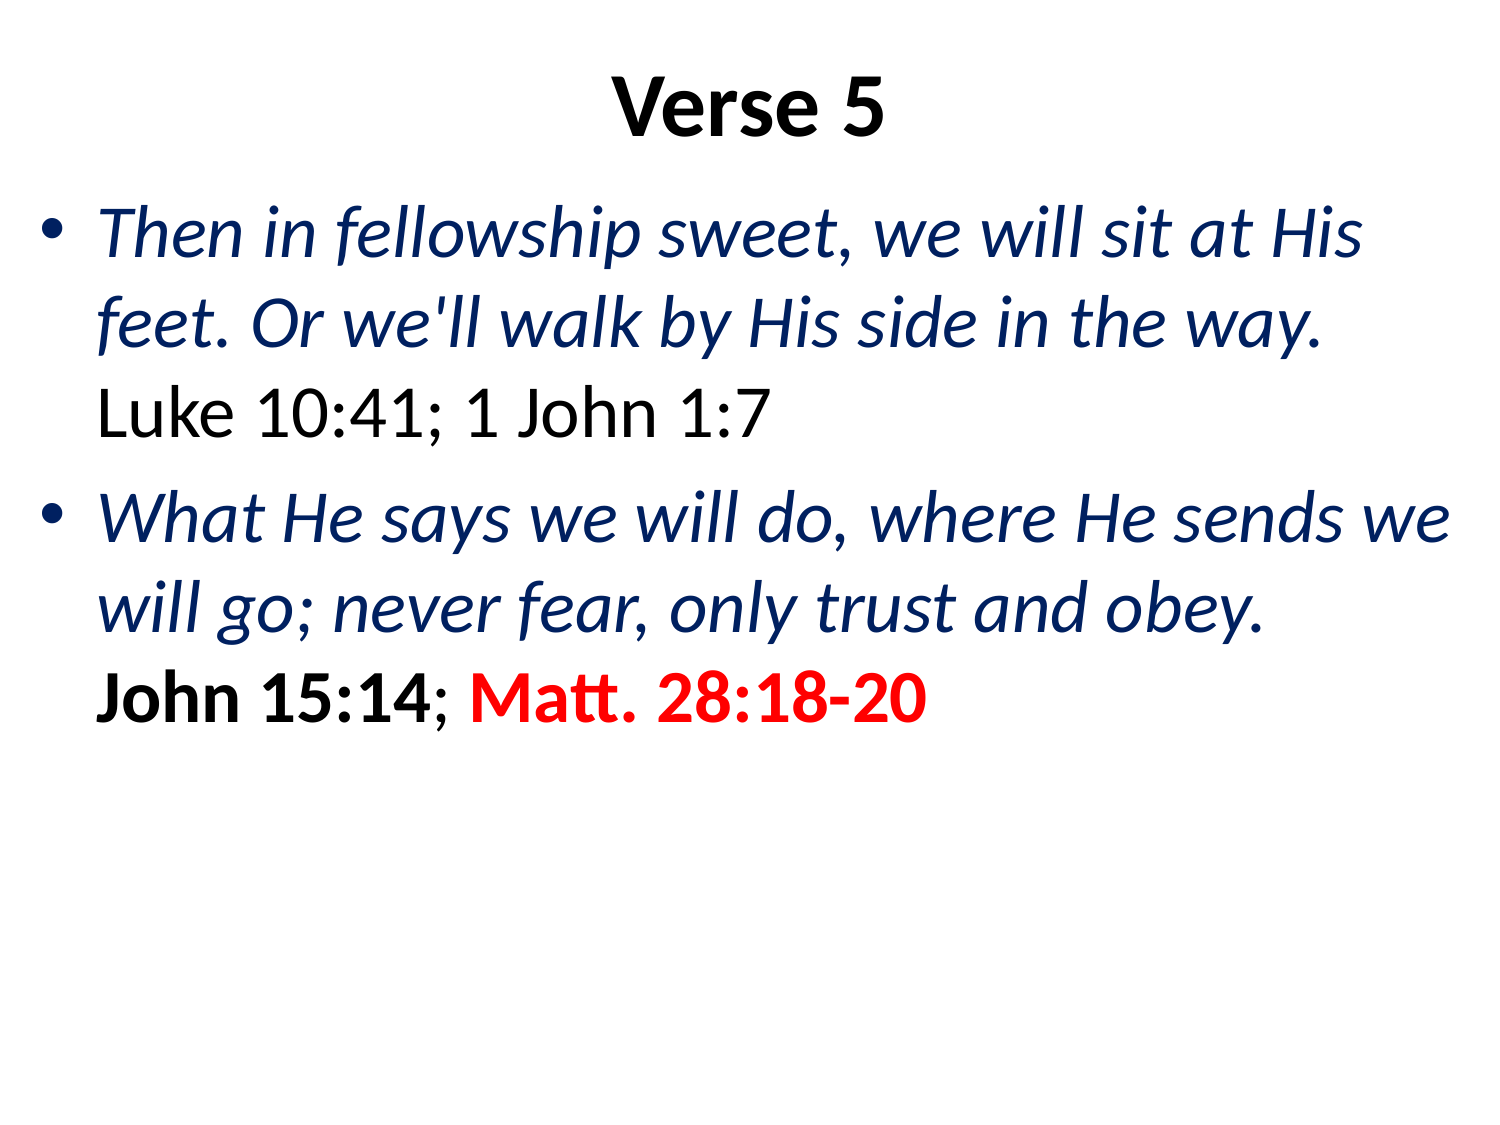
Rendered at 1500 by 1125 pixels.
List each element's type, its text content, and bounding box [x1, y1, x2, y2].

list Then in fellowship sweet, we will sit at His feet. Or we'll walk by His side in the way. Luke 10:41; 1 John 1:7 What He says we will do, where He sends we will go; never fear, only trust and obey. John 15:14; Matt. 28:18-20 [24, 174, 1475, 1125]
title Verse 5 [75, 0, 1425, 174]
